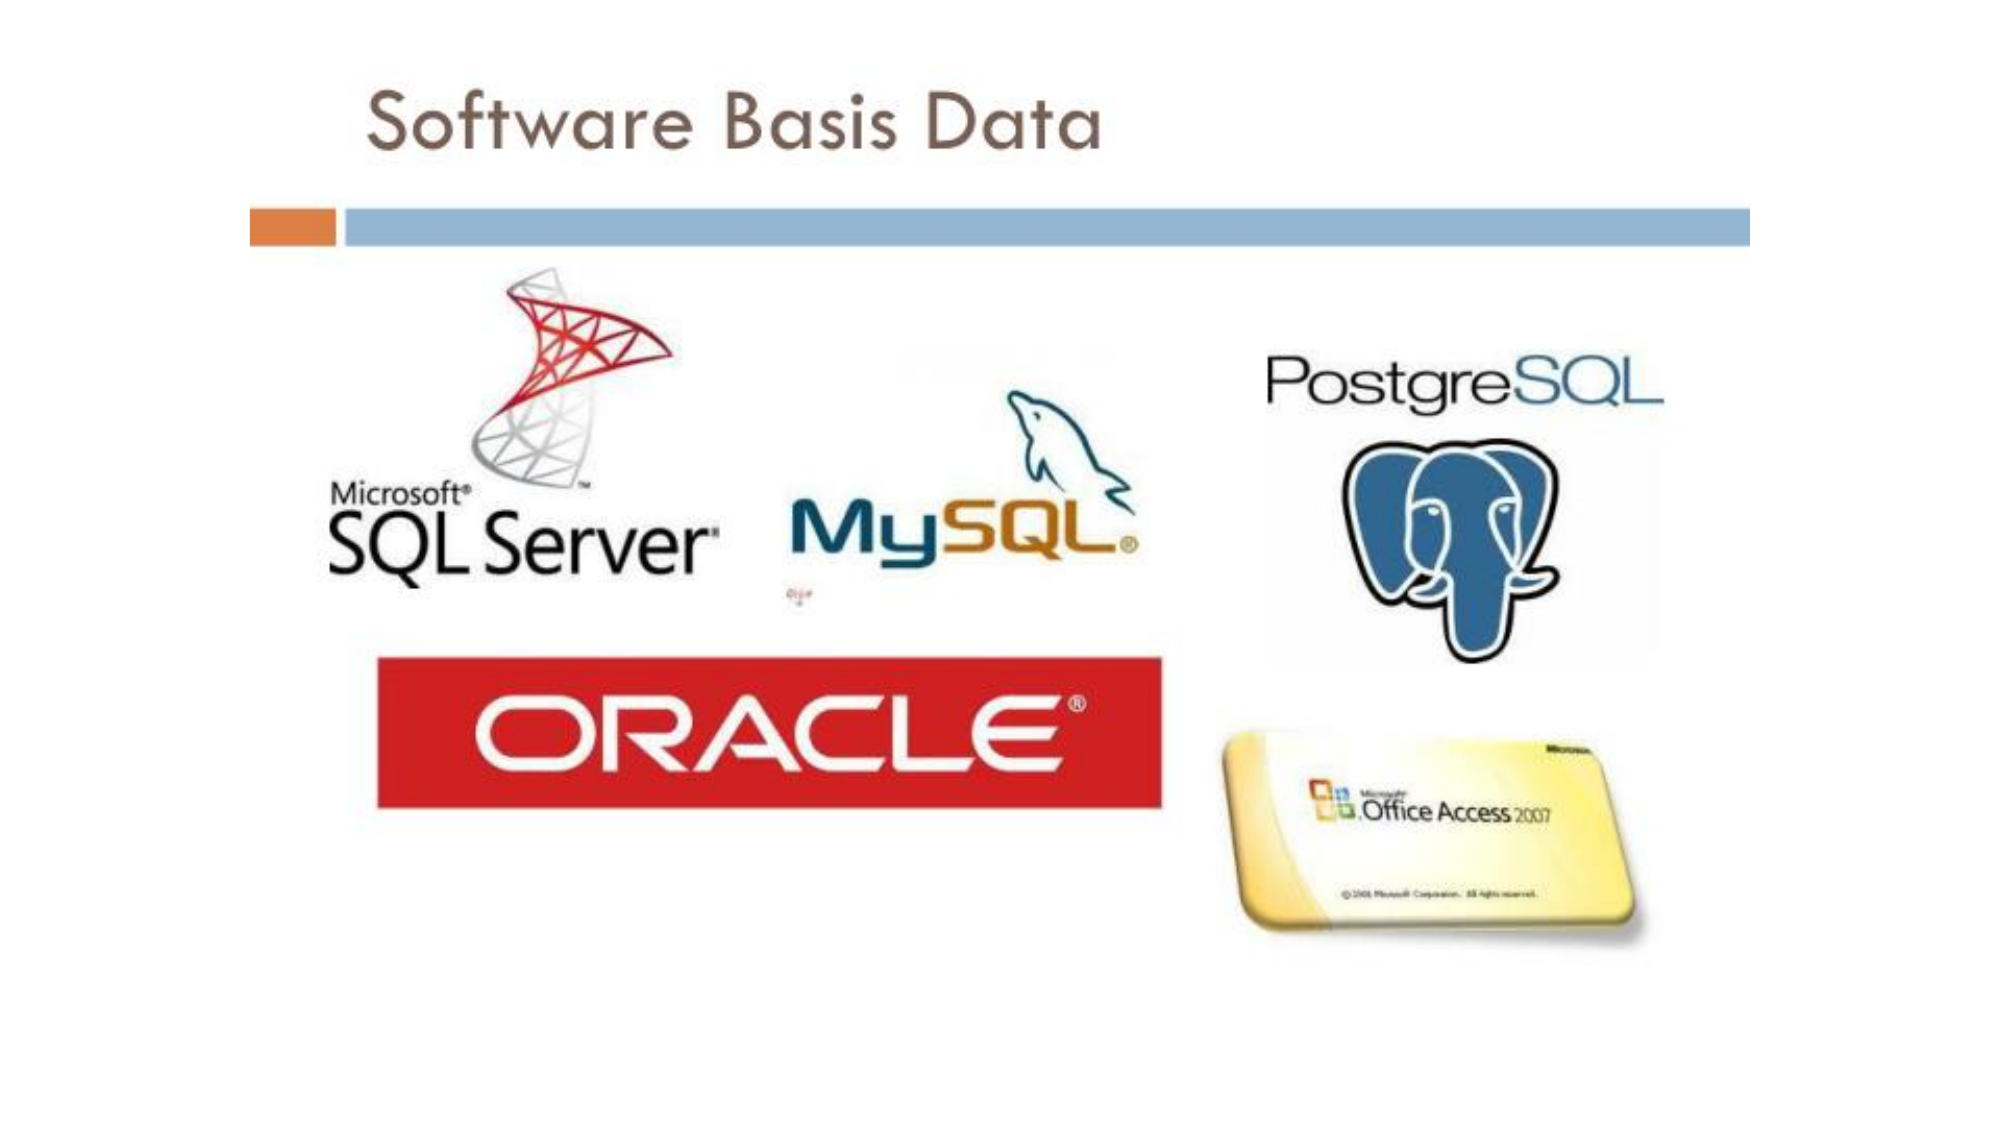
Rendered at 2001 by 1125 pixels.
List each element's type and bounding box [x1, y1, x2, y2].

picture [249, 0, 1750, 1027]
